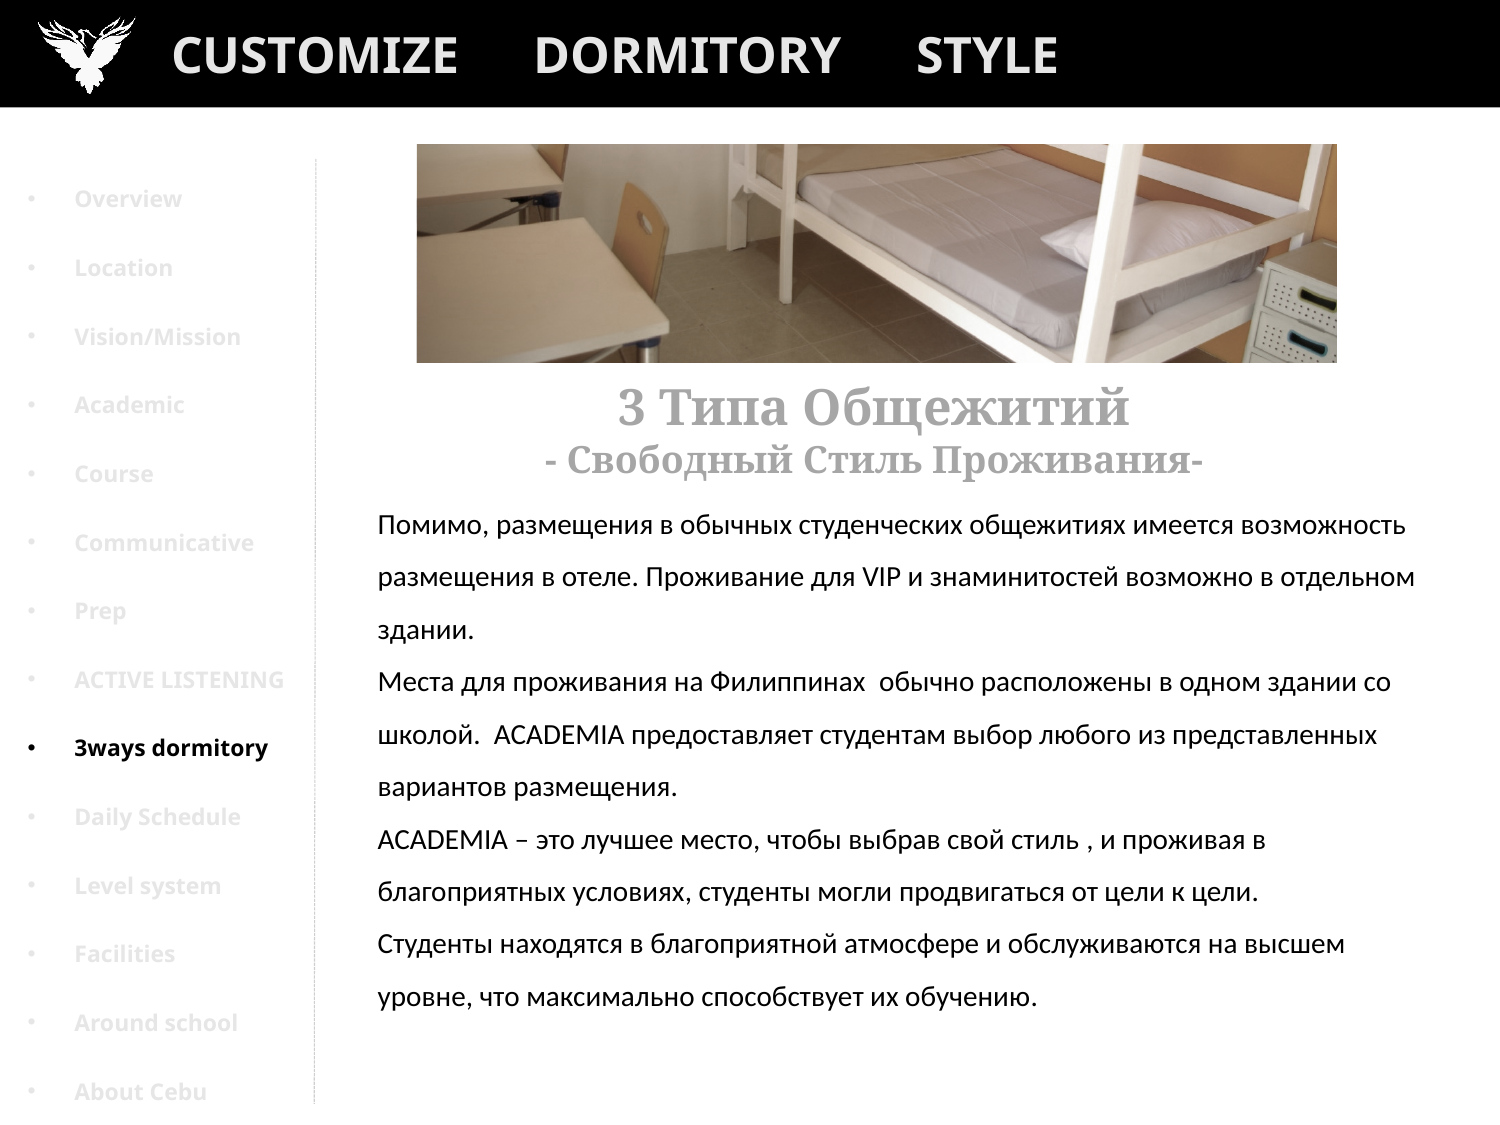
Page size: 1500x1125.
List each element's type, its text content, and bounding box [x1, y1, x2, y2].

text_box Overview Location Vision/Mission Academic Course Communicative Prep ACTIVE LISTENING 3ways dormitory Daily Schedule Level system Facilities Around school About Cebu [12, 136, 301, 1112]
text_box [0, 0, 1500, 109]
picture [38, 15, 136, 94]
text_box 3 Типа Общежитий - Свободный Стиль Проживания- [530, 368, 1218, 480]
picture [416, 144, 1337, 363]
text_box CUSTOMIZE DORMITORY STYLE [156, 15, 1075, 91]
text_box Помимо, размещения в обычных студенческих общежитиях имеется возможность размещения в отеле. Проживание для VIP и знаминитостей возможно в отдельном здании. Места для проживания на Филиппинах обычно расположены в одном здании со школой. ACADEMIA предоставляет студентам выбор любого из представленных вариантов размещения. ACADEMIA – это лучшее место, чтобы выбрав свой стиль , и проживая в благоприятных условиях, студенты могли продвигаться от цели к цели. Студенты находятся в благоприятной атмосфере и обслуживаются на высшем уровне, что максимально способствует их обучению. [362, 480, 1451, 1060]
